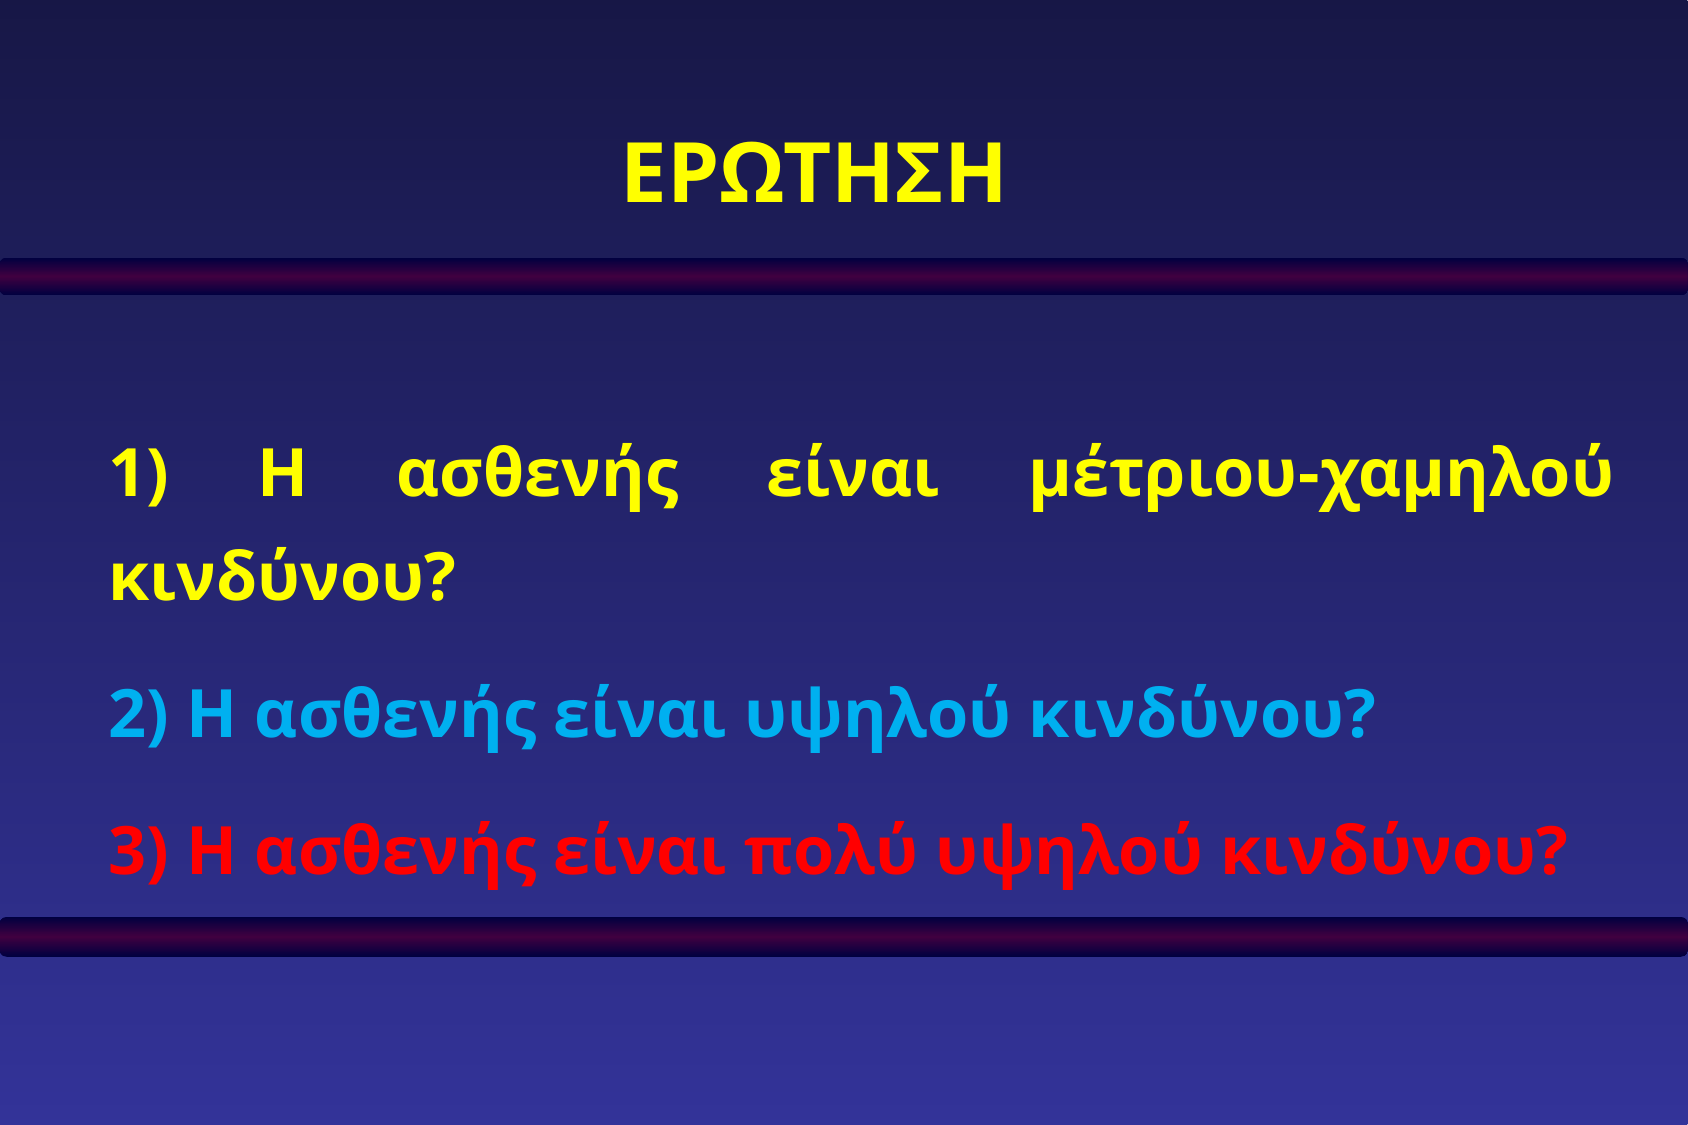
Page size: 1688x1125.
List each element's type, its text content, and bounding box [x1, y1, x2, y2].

text_box [0, 916, 1688, 957]
text_box [0, 257, 1688, 296]
text_box 1) Η ασθενής είναι μέτριου-χαμηλού κινδύνου? 2) Η ασθενής είναι υψηλού κινδύνου? 3) Η ασθενής είναι πολύ υψηλού κινδύνου? [93, 398, 1629, 896]
text_box ΕΡΩΤΗΣΗ [82, 81, 1547, 227]
